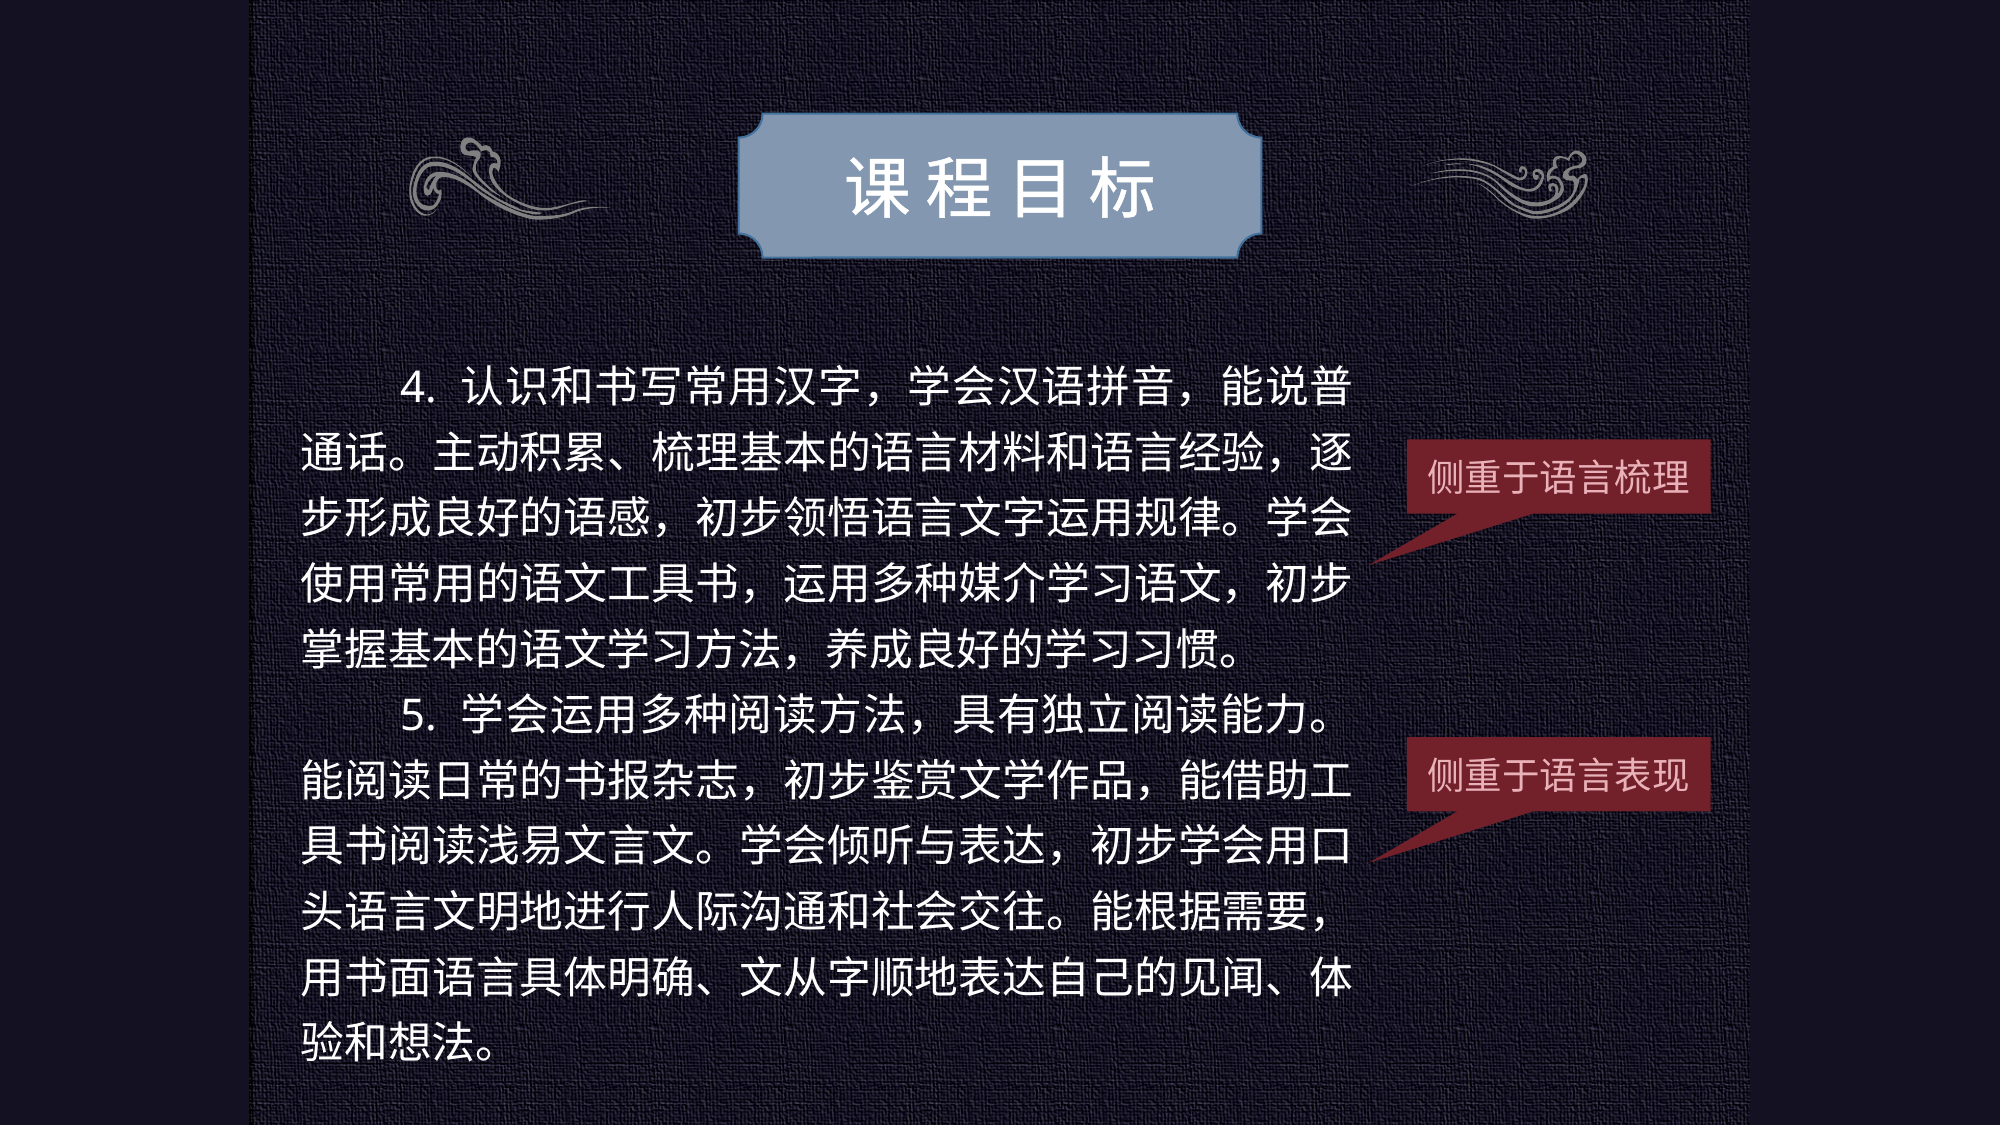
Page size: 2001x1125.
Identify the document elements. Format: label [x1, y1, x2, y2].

text_box [1411, 142, 1591, 220]
text_box [407, 134, 612, 220]
picture [249, 0, 1750, 1125]
